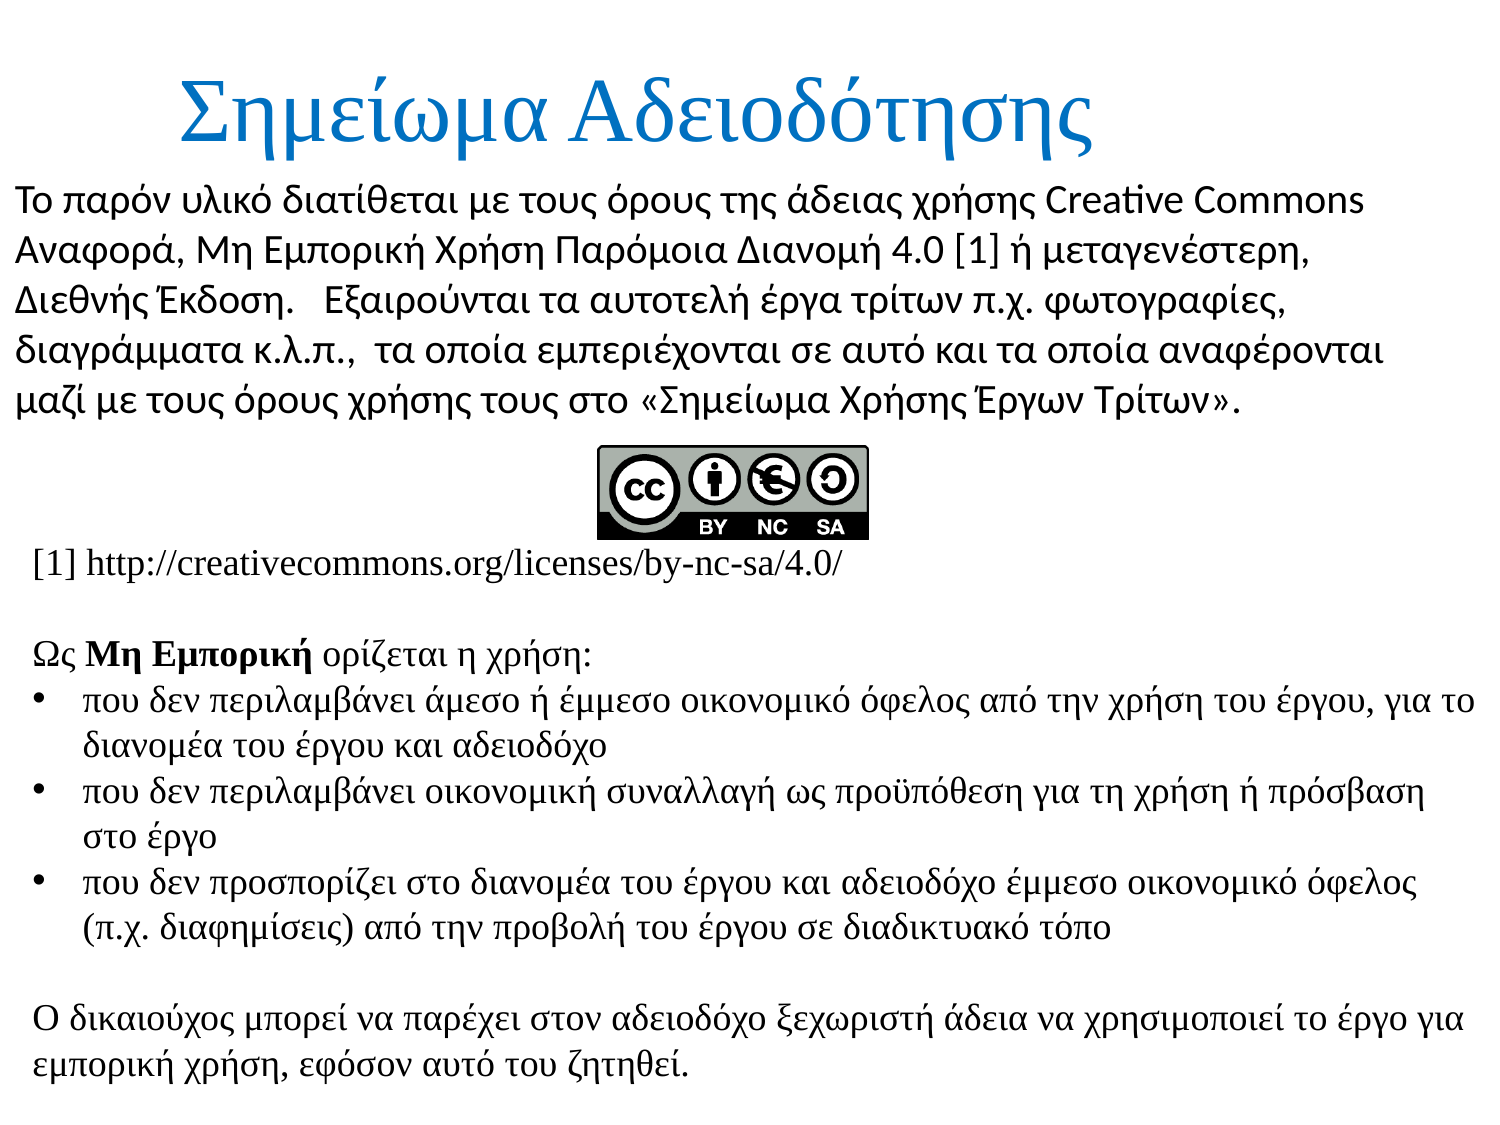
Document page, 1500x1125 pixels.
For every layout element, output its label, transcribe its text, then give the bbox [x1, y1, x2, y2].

text_box Σημείωμα Αδειοδότησης [163, 42, 1110, 163]
text_box [1] http://creativecommons.org/licenses/by-nc-sa/4.0/ Ως Μη Εμπορική ορίζεται η χρήση: που δεν περιλαμβάνει άμεσο ή έμμεσο οικονομικό όφελος από την χρήση του έργου, για το διανομέα του έργου και αδειοδόχο που δεν περιλαμβάνει οικονομική συναλλαγή ως προϋπόθεση για τη χρήση ή πρόσβαση στο έργο που δεν προσπορίζει στο διανομέα του έργου και αδειοδόχο έμμεσο οικονομικό όφελος (π.χ. διαφημίσεις) από την προβολή του έργου σε διαδικτυακό τόπο Ο δικαιούχος μπορεί να παρέχει στον αδειοδόχο ξεχωριστή άδεια να χρησιμοποιεί το έργο για εμπορική χρήση, εφόσον αυτό του ζητηθεί. [17, 527, 1500, 1095]
text_box Το παρόν υλικό διατίθεται με τους όρους της άδειας χρήσης Creative Commons Αναφορά, Μη Εμπορική Χρήση Παρόμοια Διανομή 4.0 [1] ή μεταγενέστερη, Διεθνής Έκδοση. Εξαιρούνται τα αυτοτελή έργα τρίτων π.χ. φωτογραφίες, διαγράμματα κ.λ.π., τα οποία εμπεριέχονται σε αυτό και τα οποία αναφέρονται μαζί με τους όρους χρήσης τους στο «Σημείωμα Χρήσης Έργων Τρίτων». [0, 163, 1465, 401]
picture [597, 445, 869, 541]
